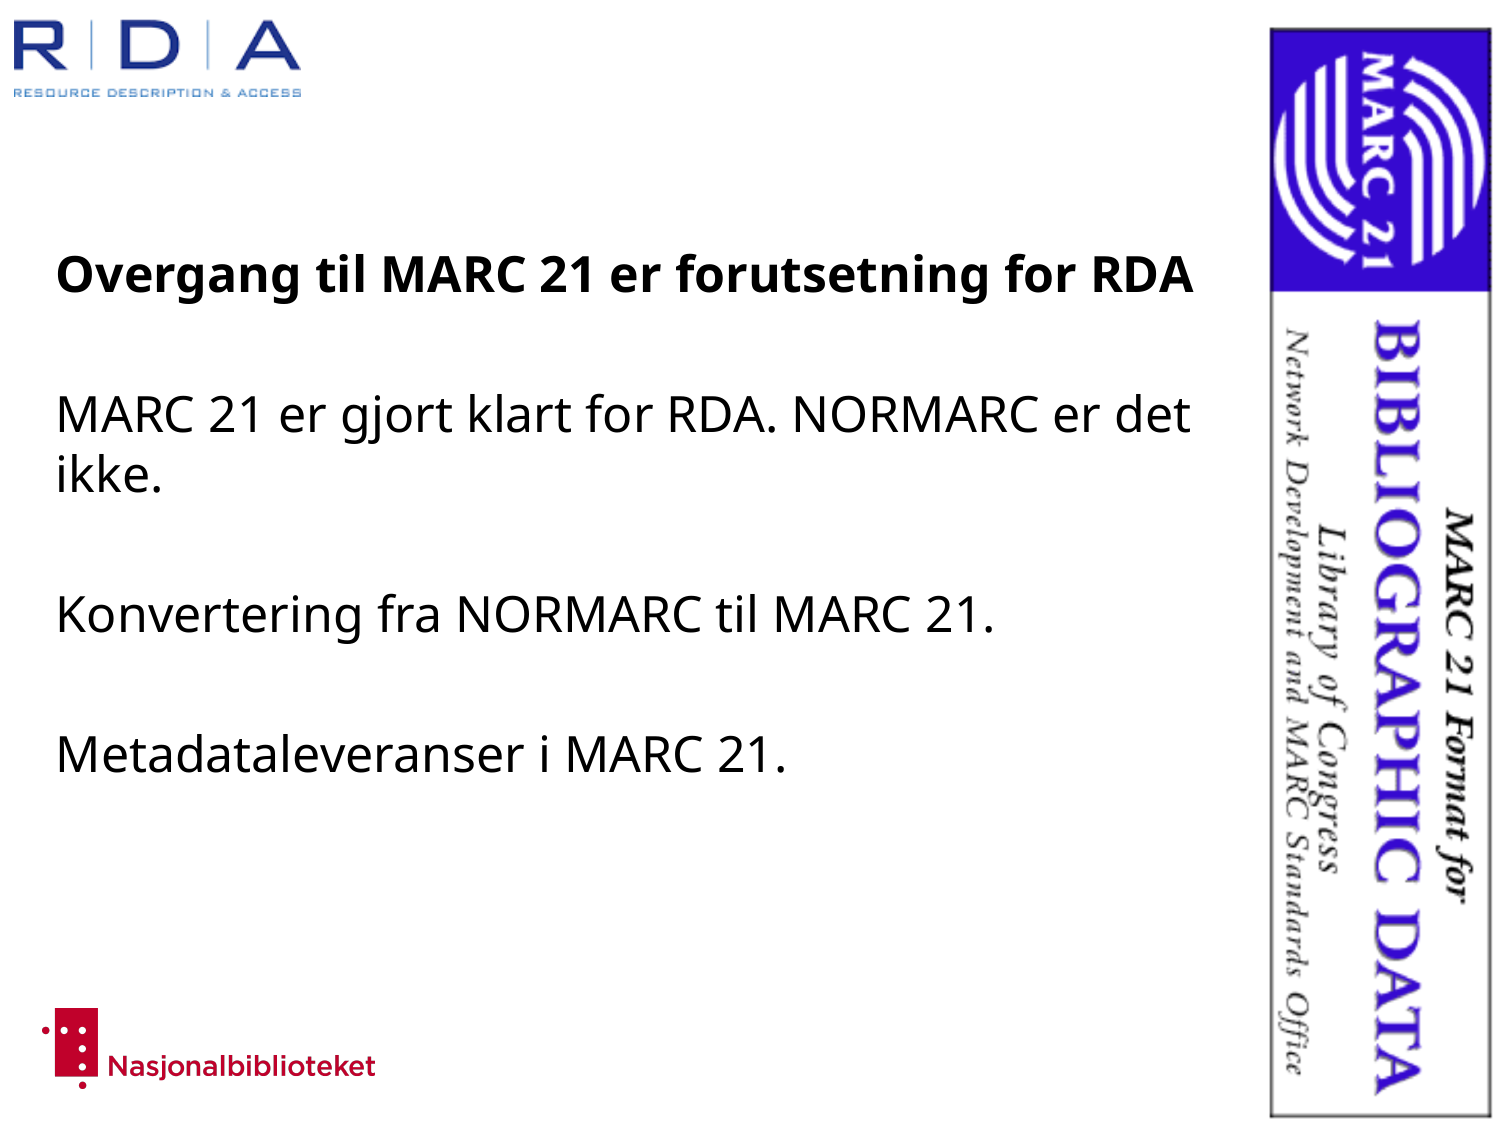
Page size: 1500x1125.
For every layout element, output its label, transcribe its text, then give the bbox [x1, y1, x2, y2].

picture [42, 1008, 375, 1089]
picture [14, 16, 301, 98]
text_box Overgang til MARC 21 er forutsetning for RDA MARC 21 er gjort klart for RDA. NORMARC er det ikke. Konvertering fra NORMARC til MARC 21. Metadataleveranser i MARC 21. [41, 179, 1215, 959]
picture [809, 1, 1500, 1125]
